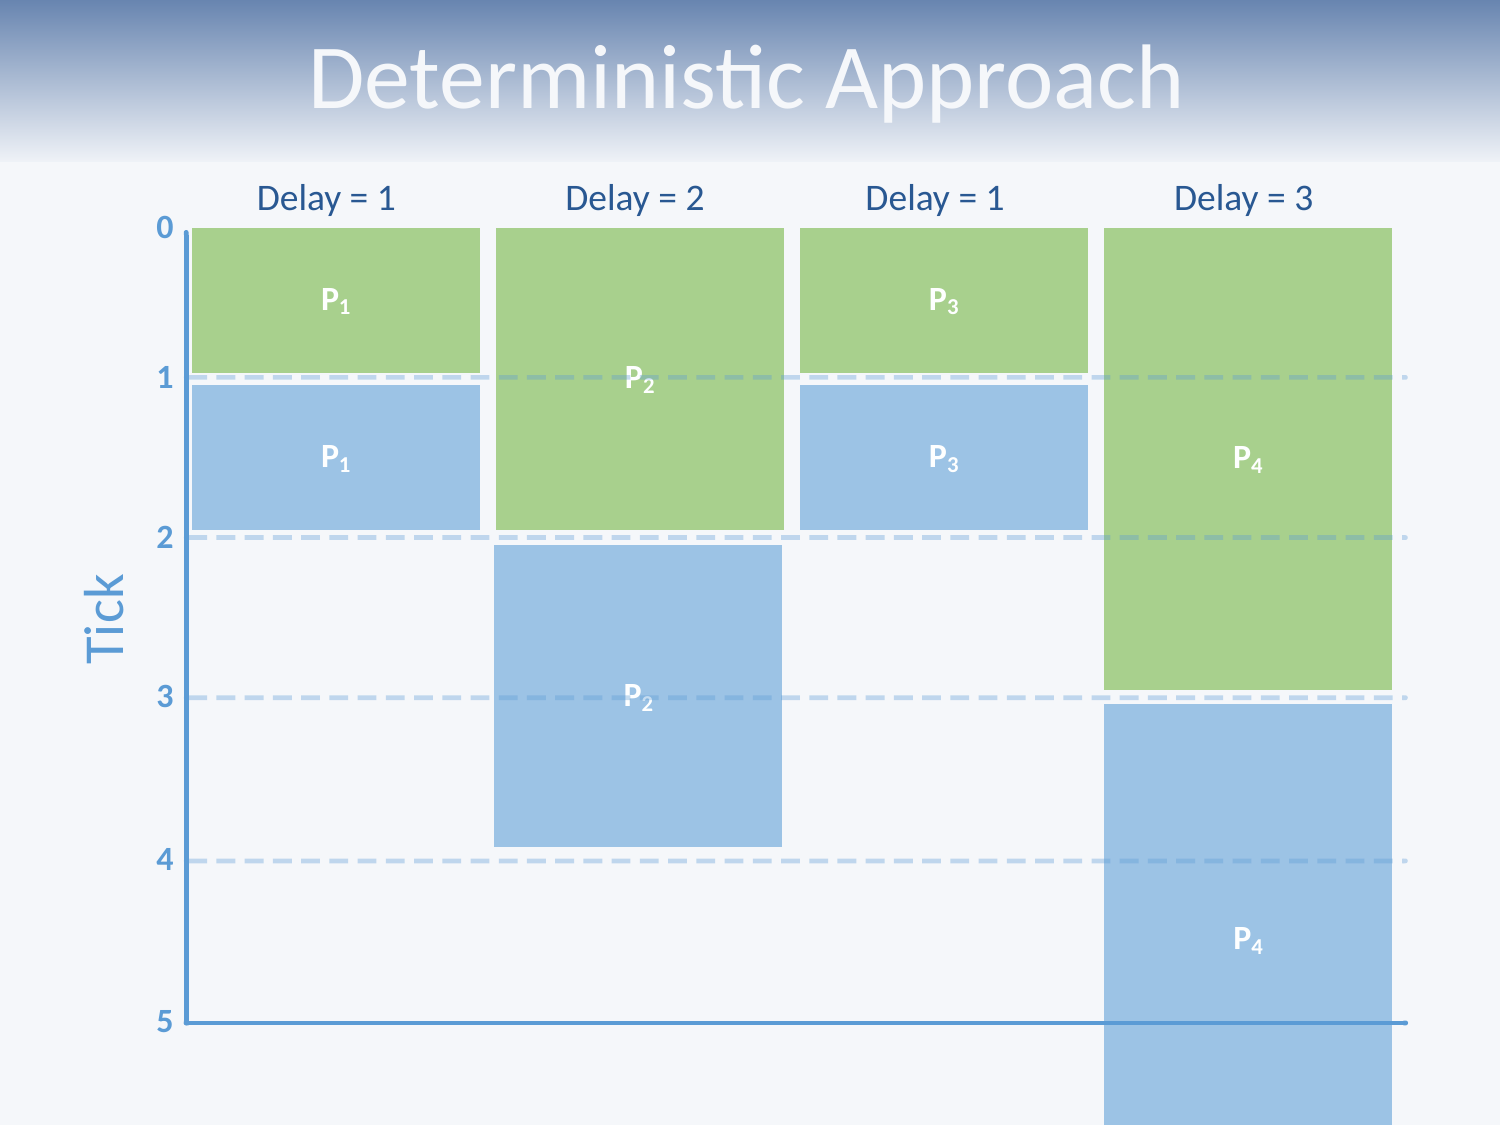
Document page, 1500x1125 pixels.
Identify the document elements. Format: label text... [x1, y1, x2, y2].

title Deterministic Approach [0, 0, 1495, 149]
text_box Delay = 1 Delay = 2 Delay = 1 Delay = 3 [242, 165, 1500, 226]
picture [52, 195, 1409, 1125]
